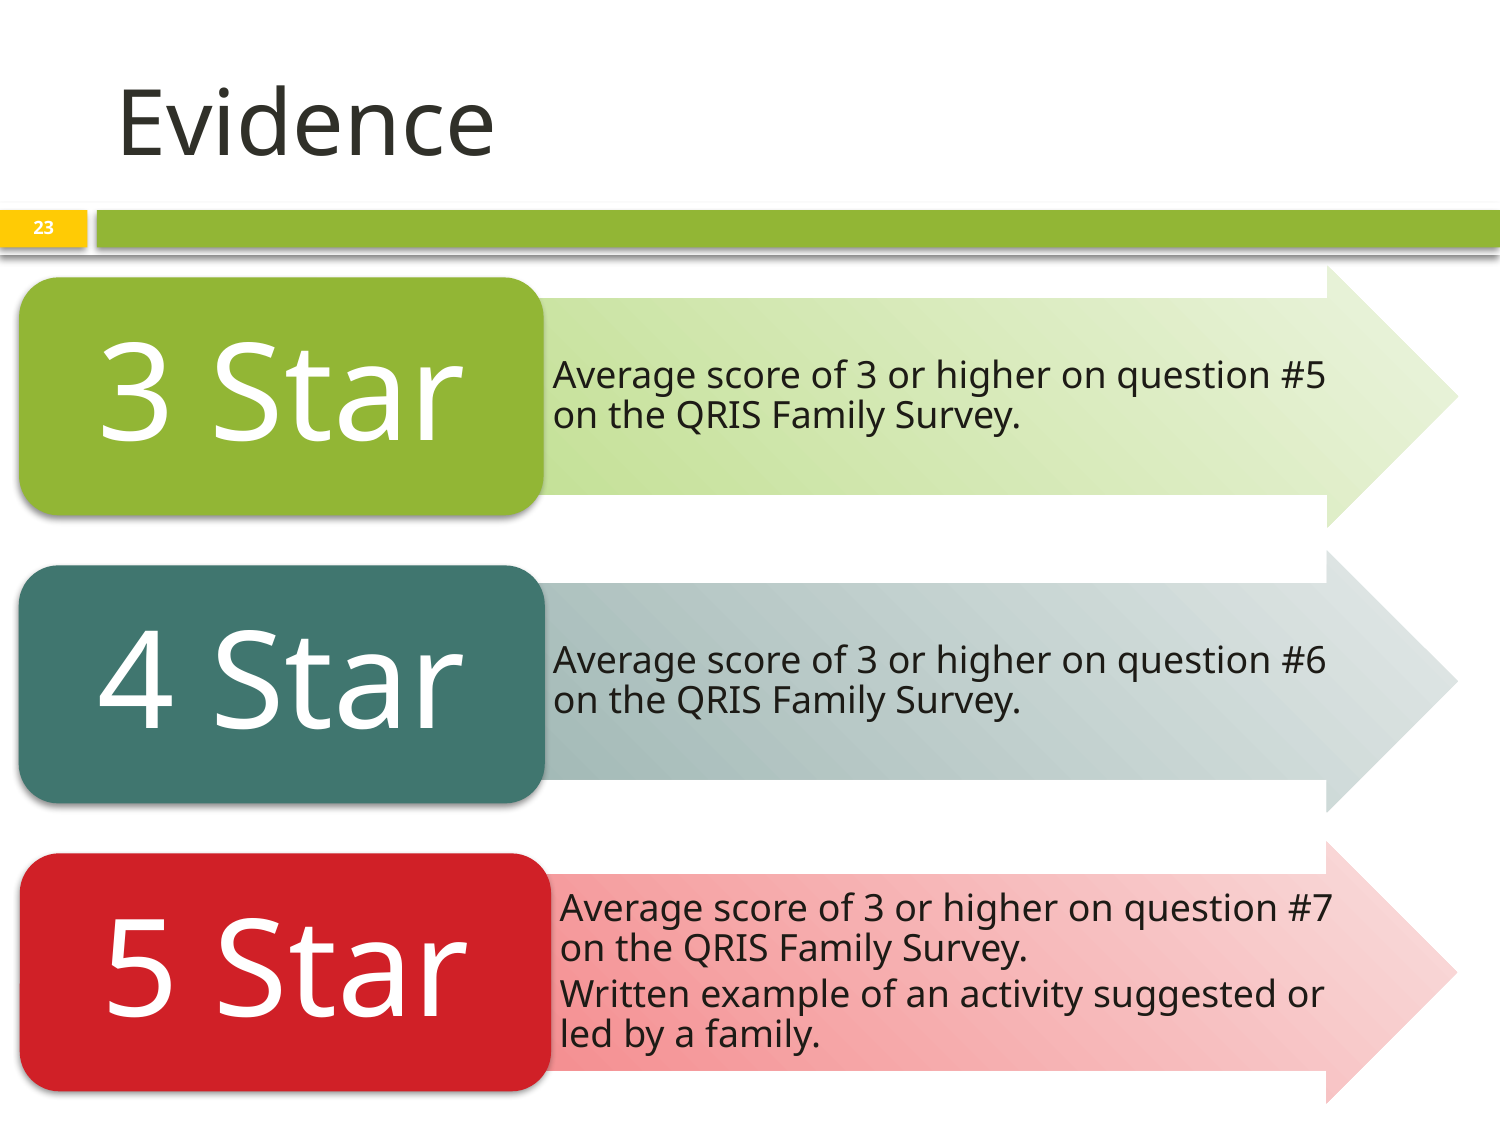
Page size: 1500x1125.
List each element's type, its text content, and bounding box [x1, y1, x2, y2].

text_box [18, 265, 1481, 1104]
title Evidence [100, 37, 1438, 200]
slide_number 23 [0, 208, 88, 249]
